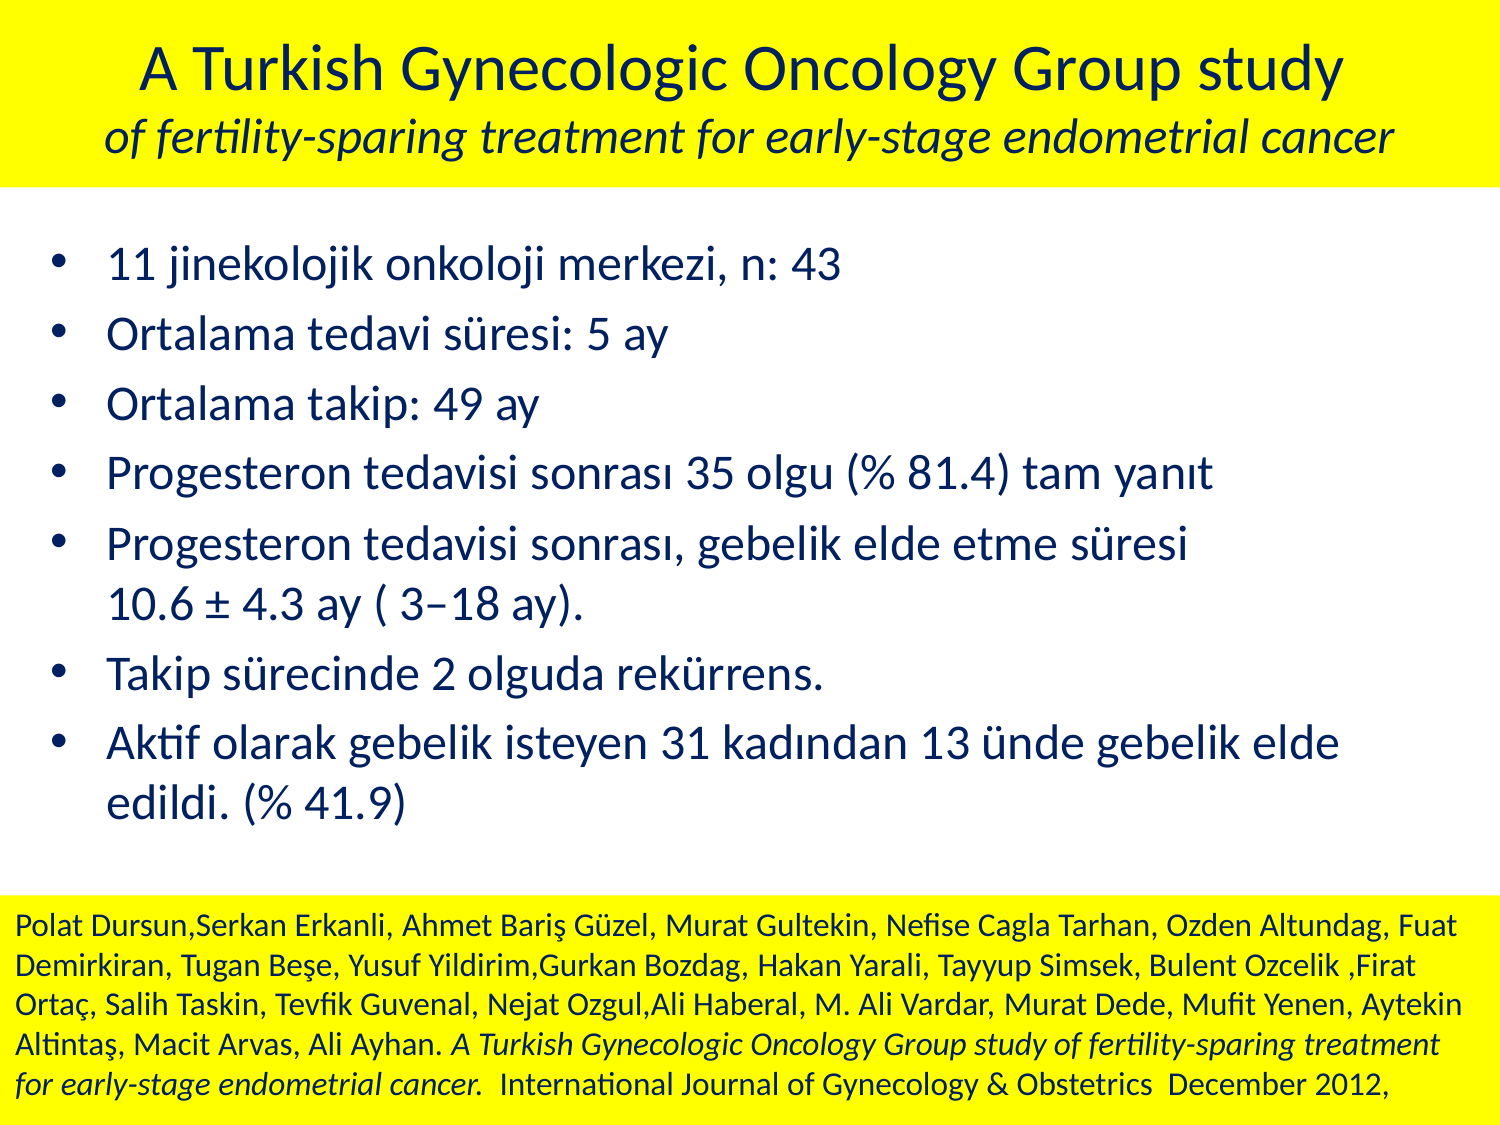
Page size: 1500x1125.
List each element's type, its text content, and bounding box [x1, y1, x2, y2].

text_box Polat Dursun,Serkan Erkanli, Ahmet Bariş Güzel, Murat Gultekin, Nefise Cagla Tarhan, Ozden Altundag, Fuat Demirkiran, Tugan Beşe, Yusuf Yildirim,Gurkan Bozdag, Hakan Yarali, Tayyup Simsek, Bulent Ozcelik ,Firat Ortaç, Salih Taskin, Tevfik Guvenal, Nejat Ozgul,Ali Haberal, M. Ali Vardar, Murat Dede, Mufit Yenen, Aytekin Altintaş, Macit Arvas, Ali Ayhan. A Turkish Gynecologic Oncology Group study of fertility-sparing treatment for early-stage endometrial cancer. International Journal of Gynecology & Obstetrics December 2012, [0, 895, 1500, 1125]
list 11 jinekolojik onkoloji merkezi, n: 43 Ortalama tedavi süresi: 5 ay Ortalama takip: 49 ay Progesteron tedavisi sonrası 35 olgu (% 81.4) tam yanıt Progesteron tedavisi sonrası, gebelik elde etme süresi 10.6 ± 4.3 ay ( 3–18 ay). Takip sürecinde 2 olguda rekürrens. Aktif olarak gebelik isteyen 31 kadından 13 ünde gebelik elde edildi. (% 41.9) [35, 222, 1465, 879]
title A Turkish Gynecologic Oncology Group study of fertility-sparing treatment for early-stage endometrial cancer [0, 0, 1500, 188]
